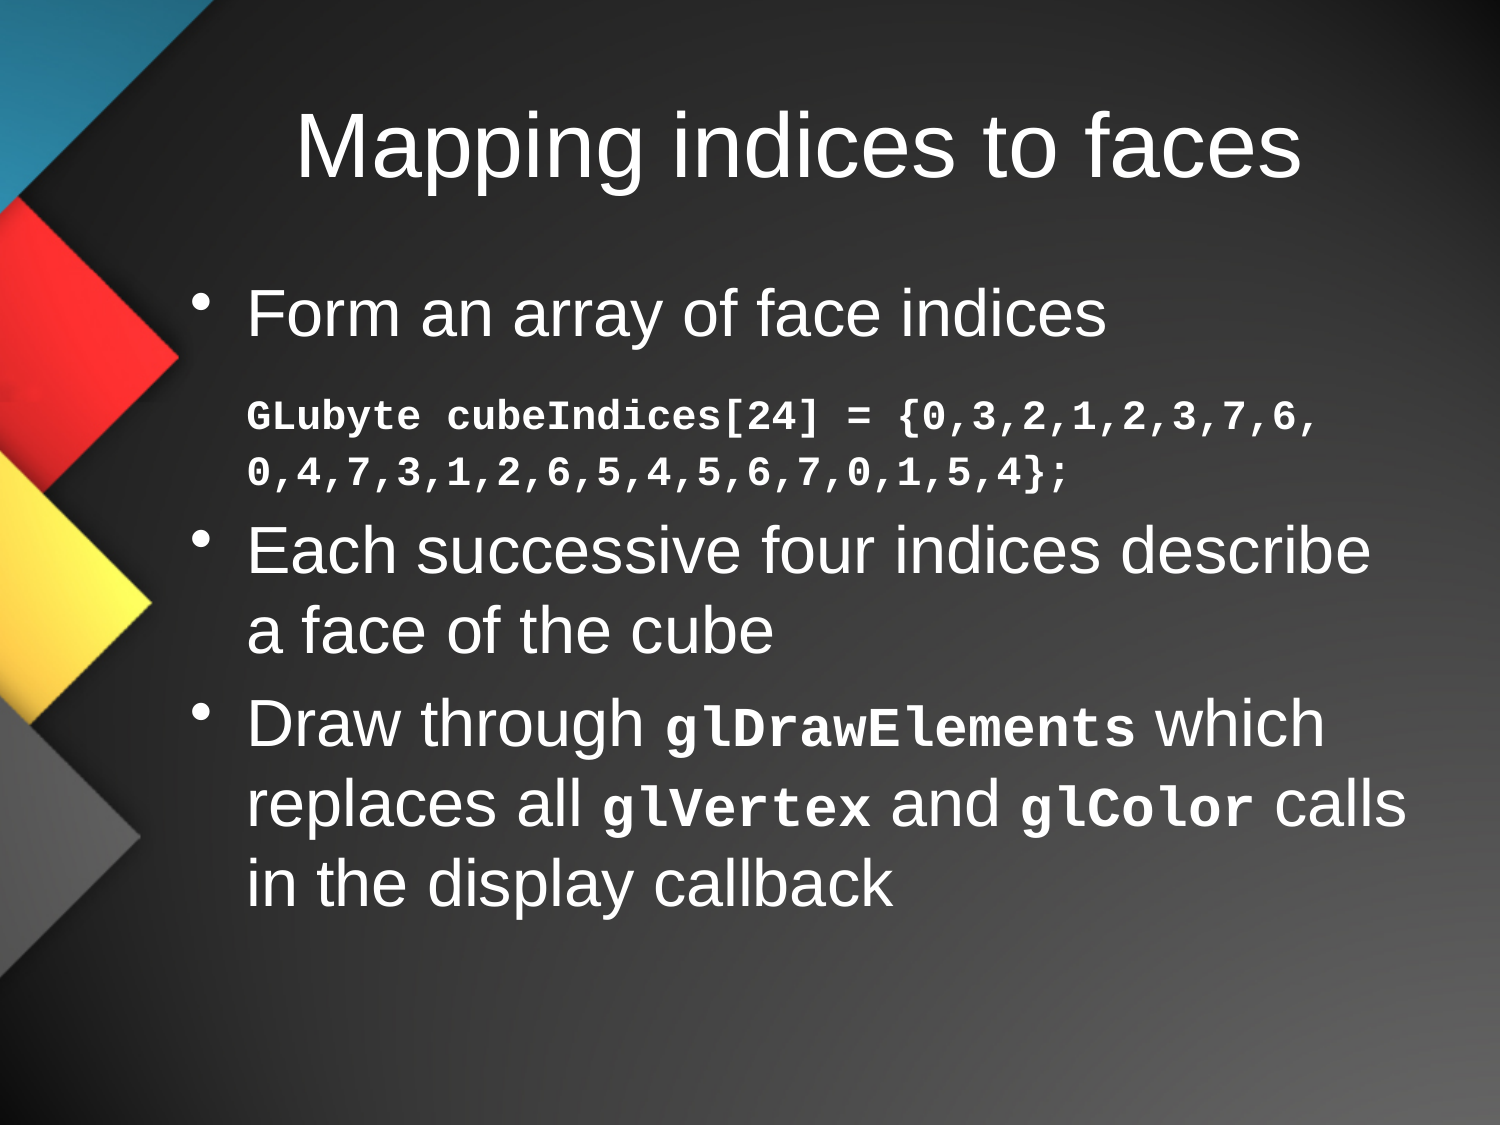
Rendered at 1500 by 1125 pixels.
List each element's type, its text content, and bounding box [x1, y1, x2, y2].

picture [0, 0, 1500, 1125]
title Mapping indices to faces [174, 44, 1426, 238]
list Form an array of face indices GLubyte cubeIndices[24] = {0,3,2,1,2,3,7,6, 0,4,7,3,1,2,6,5,4,5,6,7,0,1,5,4}; Each successive four indices describe a face of the cube Draw through glDrawElements which replaces all glVertex and glColor calls in the display callback [174, 262, 1426, 1006]
